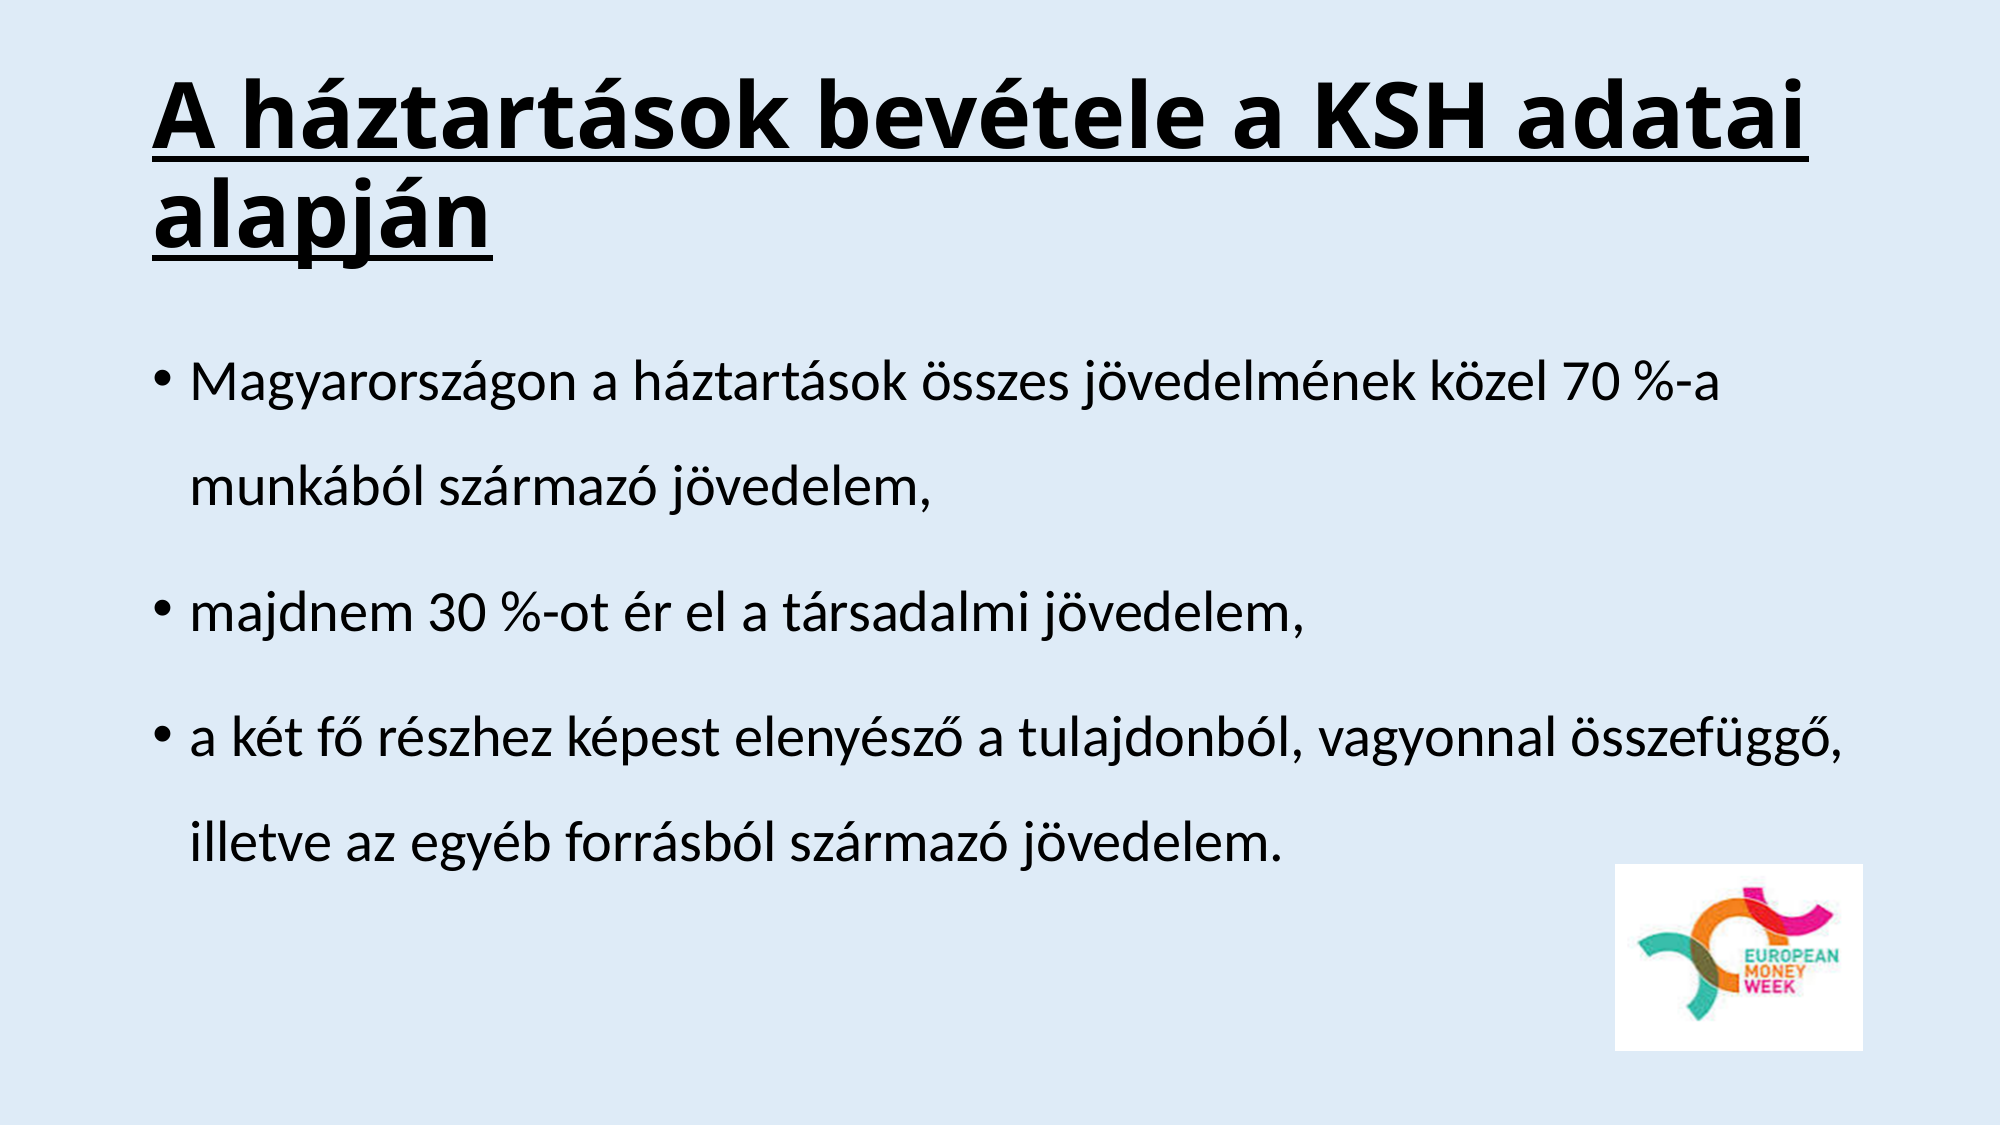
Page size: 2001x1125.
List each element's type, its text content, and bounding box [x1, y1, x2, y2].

title A háztartások bevétele a KSH adatai alapján [137, 59, 1863, 278]
picture [1615, 864, 1863, 1051]
list Magyarországon a háztartások összes jövedelmének közel 70 %-a munkából származó jövedelem, majdnem 30 %-ot ér el a társadalmi jövedelem, a két fő részhez képest elenyésző a tulajdonból, vagyonnal összefüggő, illetve az egyéb forrásból származó jövedelem. [137, 299, 1863, 1014]
